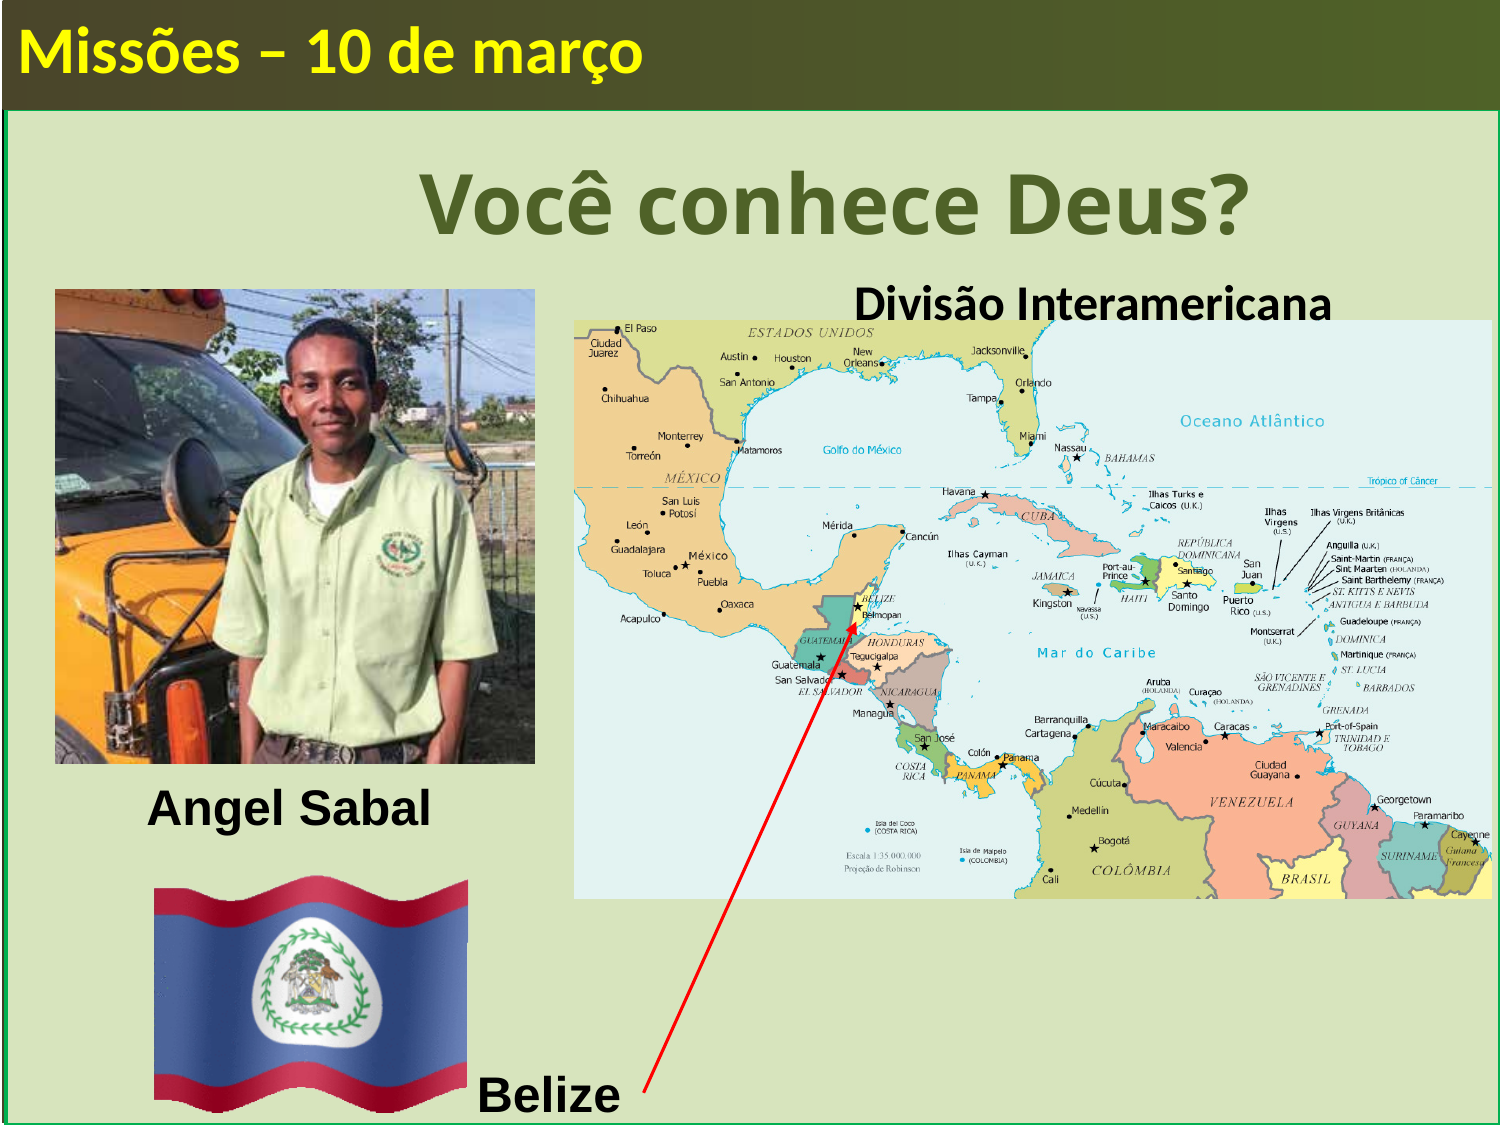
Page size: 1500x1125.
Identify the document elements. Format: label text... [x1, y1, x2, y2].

text_box Belize [454, 1055, 644, 1125]
text_box Você conhece Deus? [164, 137, 1500, 267]
text_box Divisão Interamericana [689, 267, 1499, 338]
picture [147, 875, 479, 1114]
list Missões – 10 de março [2, 0, 1497, 110]
picture [55, 289, 536, 764]
picture [574, 319, 1492, 899]
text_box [643, 621, 857, 1094]
text_box Angel Sabal [17, 768, 561, 843]
